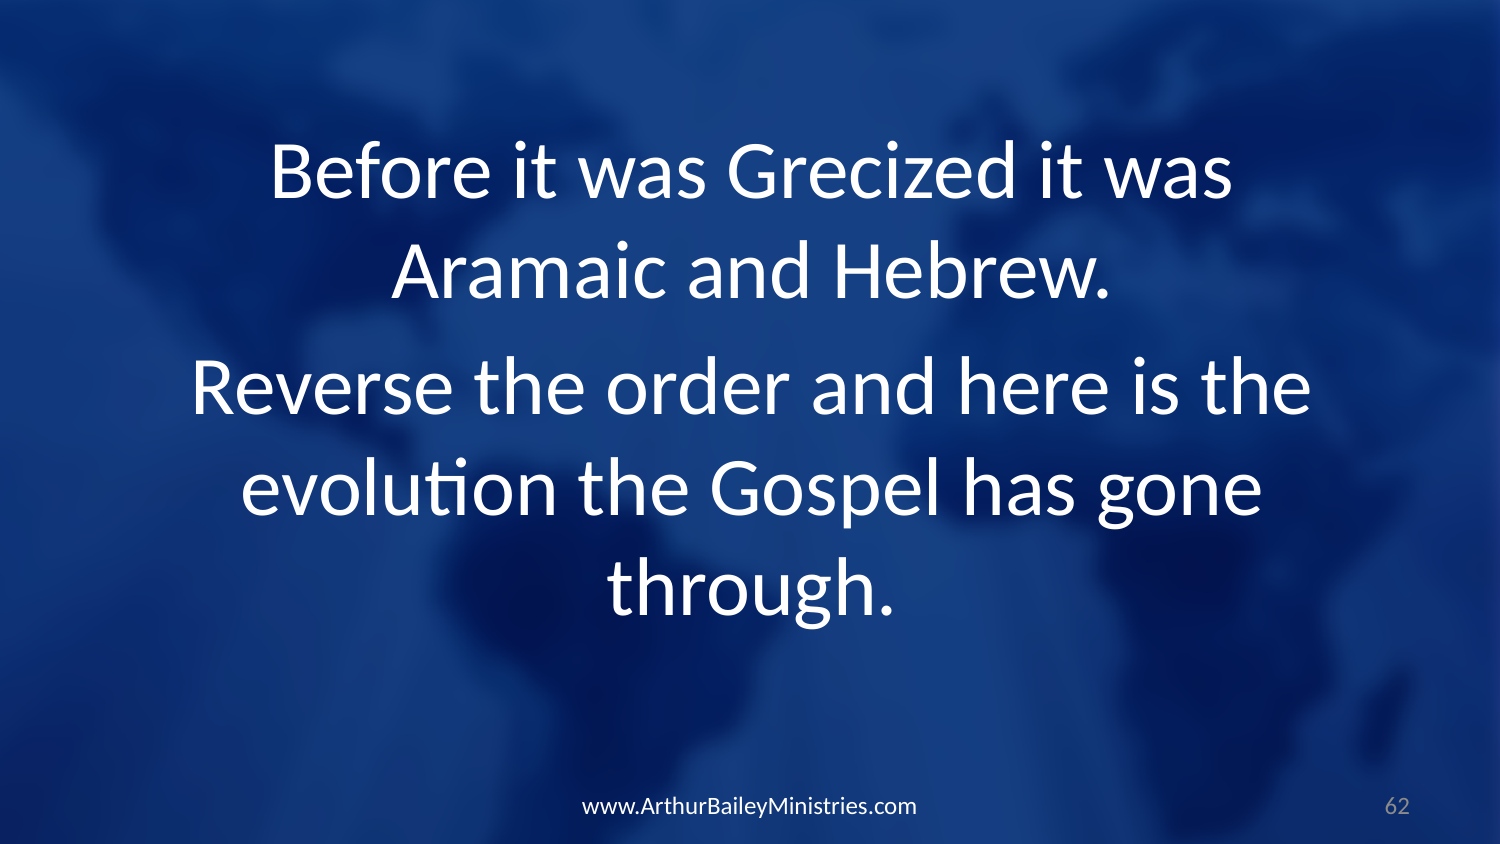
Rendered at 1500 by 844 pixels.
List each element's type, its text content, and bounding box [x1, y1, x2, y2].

list Before it was Grecized it was Aramaic and Hebrew. Reverse the order and here is the evolution the Gospel has gone through. [151, 107, 1355, 741]
picture [0, 0, 1500, 844]
footer www.ArthurBaileyMinistries.com [512, 782, 988, 827]
slide_number 62 [1074, 782, 1425, 827]
